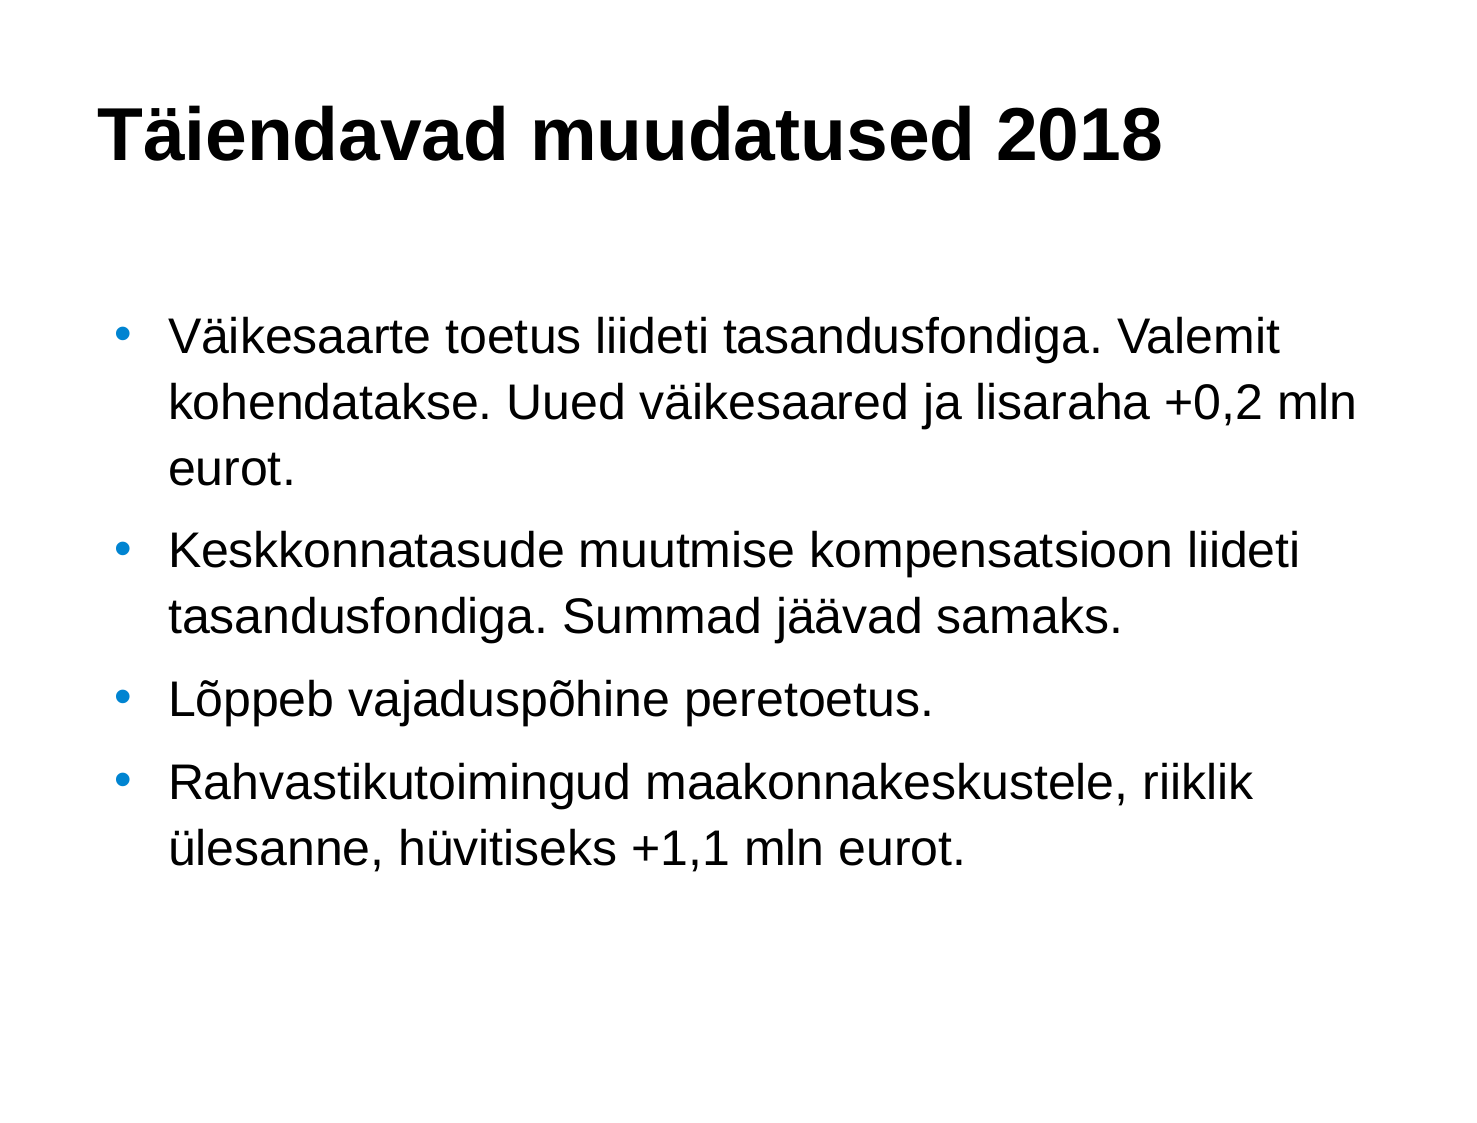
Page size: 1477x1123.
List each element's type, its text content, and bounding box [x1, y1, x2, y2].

list Väikesaarte toetus liideti tasandusfondiga. Valemit kohendatakse. Uued väikesaared ja lisaraha +0,2 mln eurot. Keskkonnatasude muutmise kompensatsioon liideti tasandusfondiga. Summad jäävad samaks. Lõppeb vajaduspõhine peretoetus. Rahvastikutoimingud maakonnakeskustele, riiklik ülesanne, hüvitiseks +1,1 mln eurot. [82, 290, 1382, 1031]
title Täiendavad muudatused 2018 [82, 88, 1382, 266]
